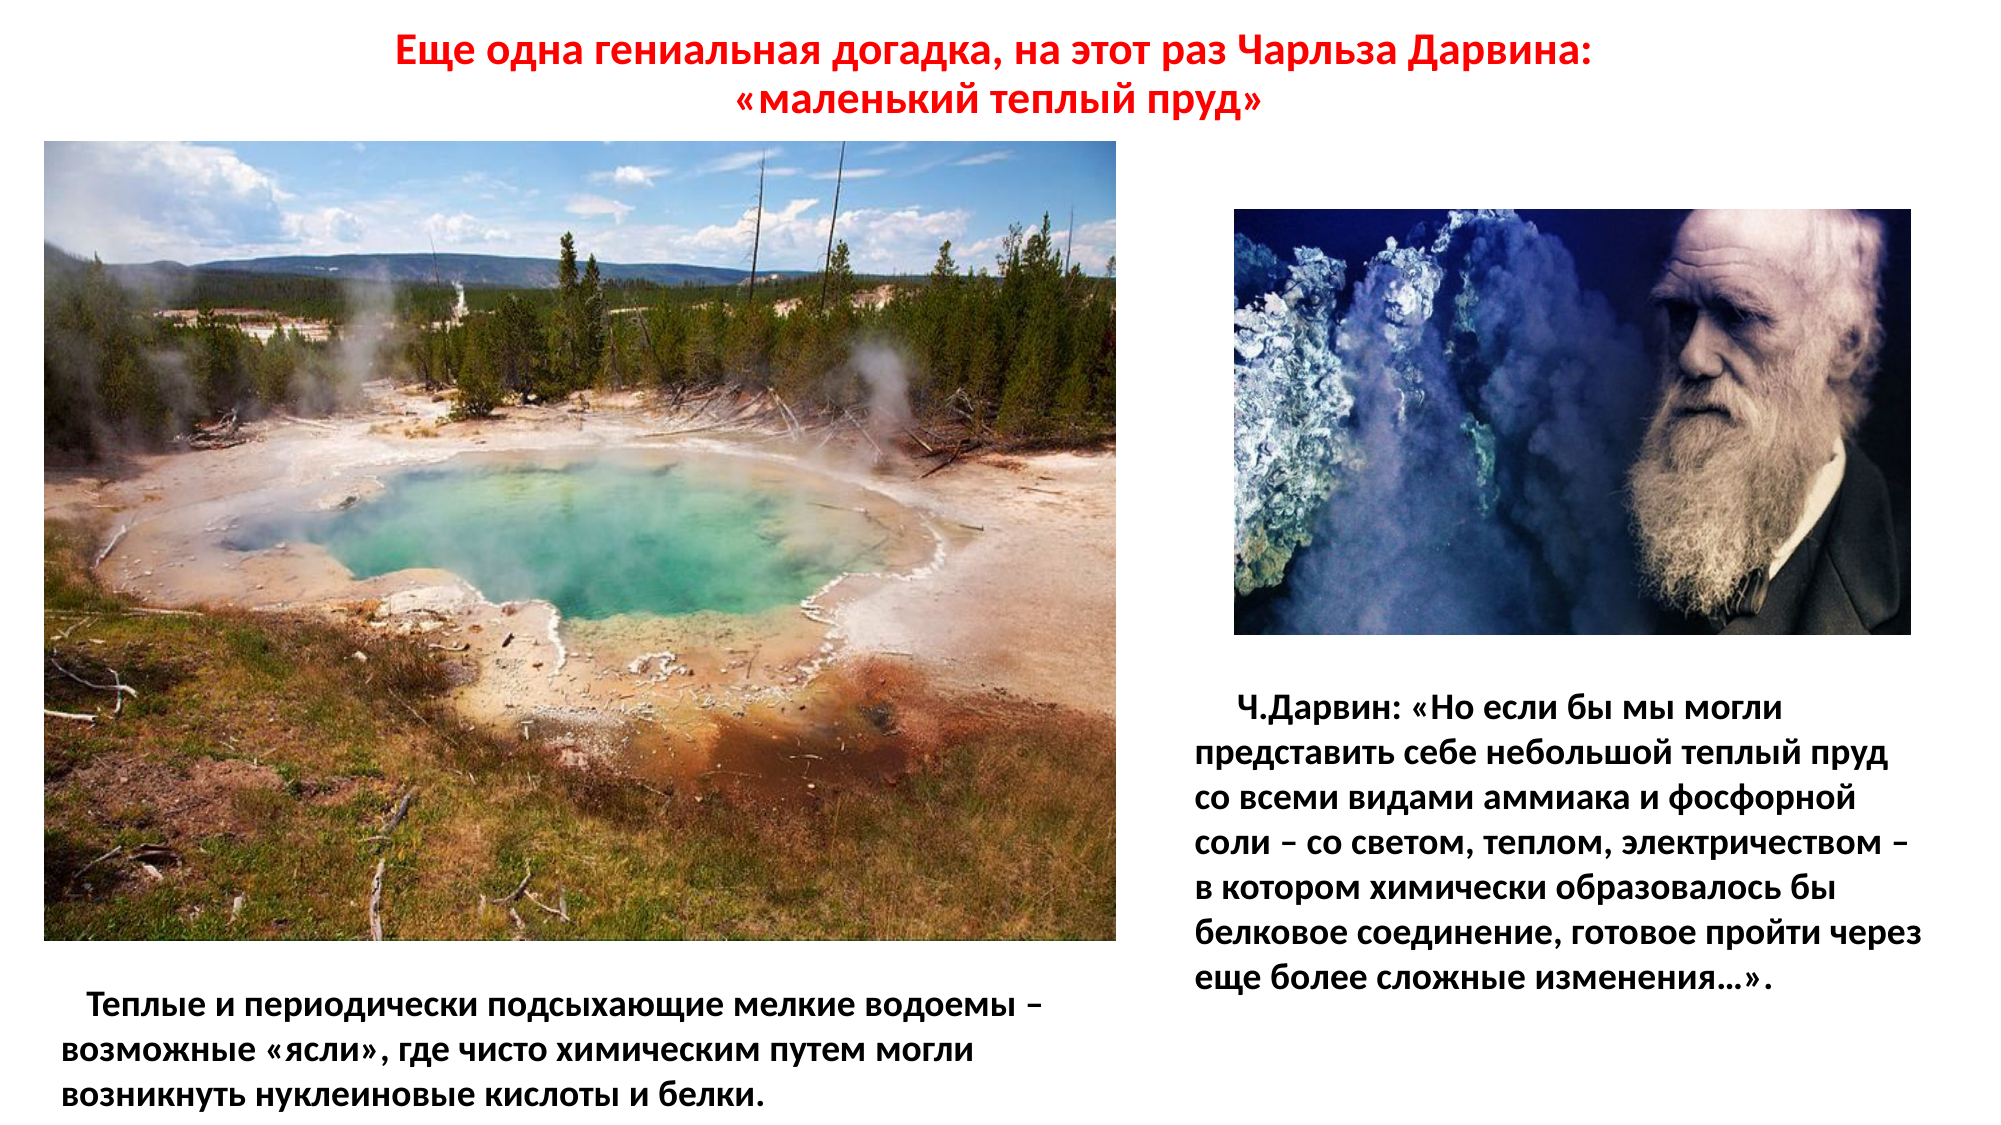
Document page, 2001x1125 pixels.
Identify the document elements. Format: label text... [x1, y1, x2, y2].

text_box Ч.Дарвин: «Но если бы мы могли представить себе небольшой теплый пруд со всеми видами аммиака и фосфорной соли – со светом, теплом, электричеством – в котором химически образовалось бы белковое соединение, готовое пройти через еще более сложные изменения…». [1179, 674, 1948, 1005]
picture [1234, 209, 1911, 635]
title Еще одна гениальная догадка, на этот раз Чарльза Дарвина: «маленький теплый пруд» [137, 17, 1863, 132]
text_box Теплые и периодически подсыхающие мелкие водоемы – возможные «ясли», где чисто химическим путем могли возникнуть нуклеиновые кислоты и белки. [46, 972, 1116, 1122]
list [44, 141, 1116, 941]
